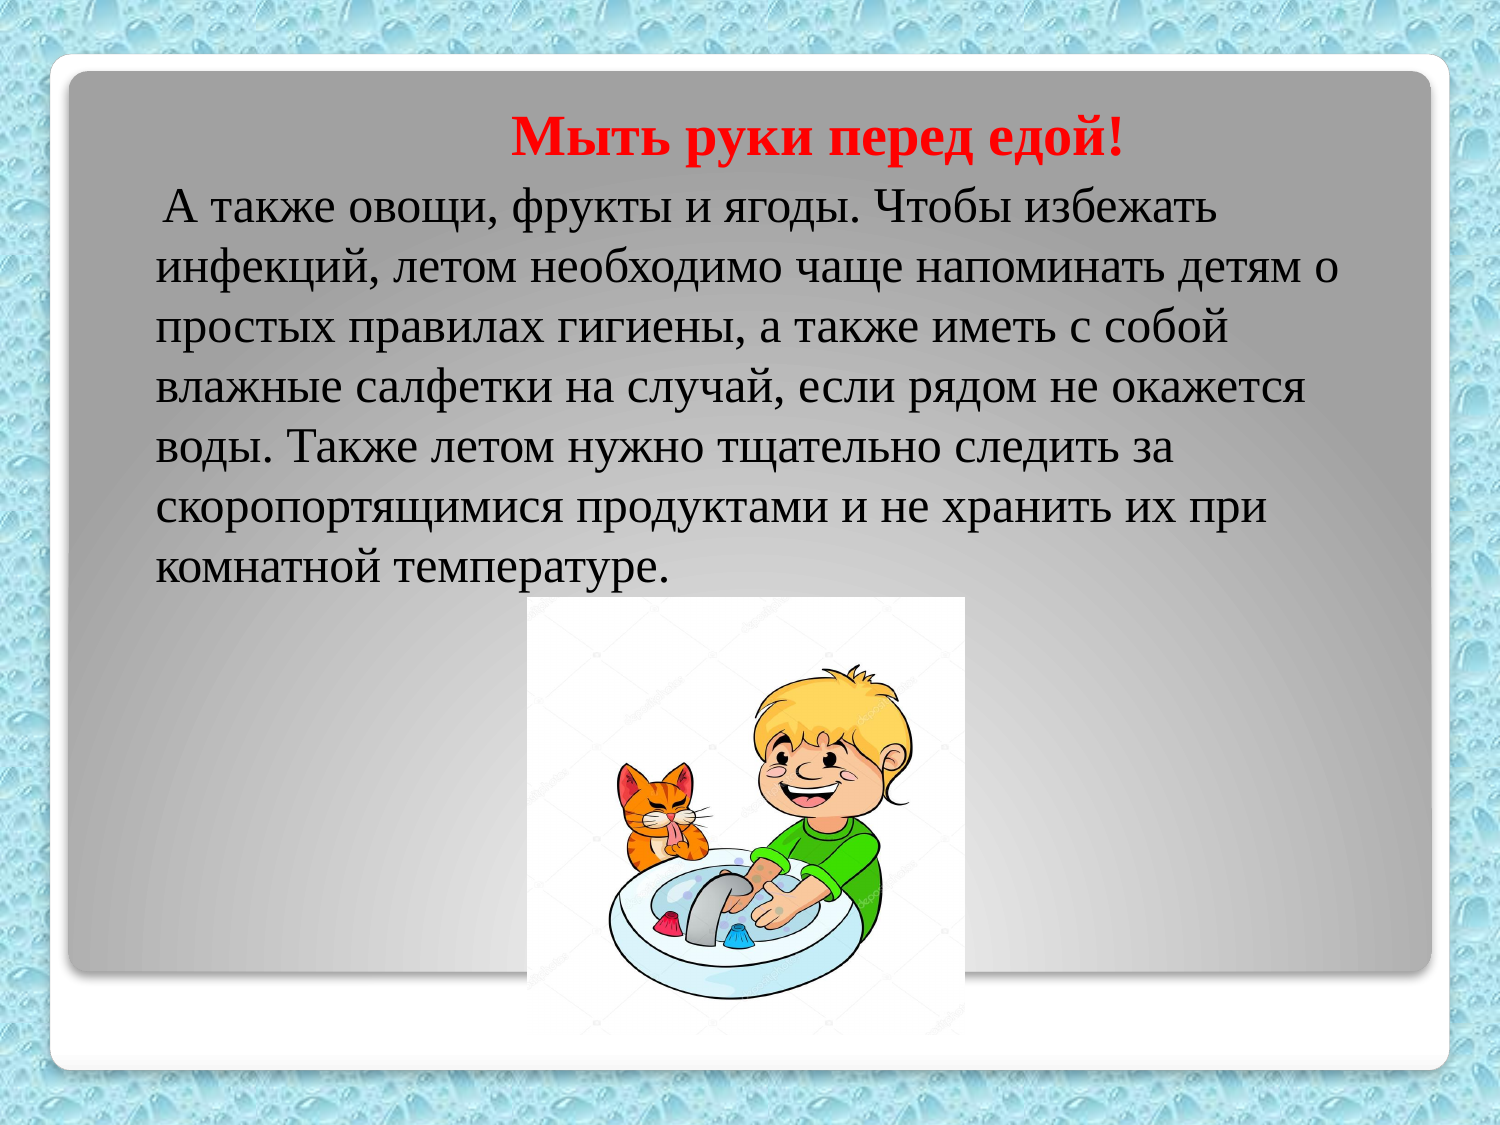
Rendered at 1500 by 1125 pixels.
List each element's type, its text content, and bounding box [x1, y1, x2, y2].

list Мыть руки перед едой! А также овощи, фрукты и ягоды. Чтобы избежать инфекций, летом необходимо чаще напоминать детям о простых правилах гигиены, а также иметь с собой влажные салфетки на случай, если рядом не окажется воды. Также летом нужно тщательно следить за скоропортящимися продуктами и не хранить их при комнатной температуре. [82, 82, 1418, 1043]
picture [0, 0, 1500, 1125]
